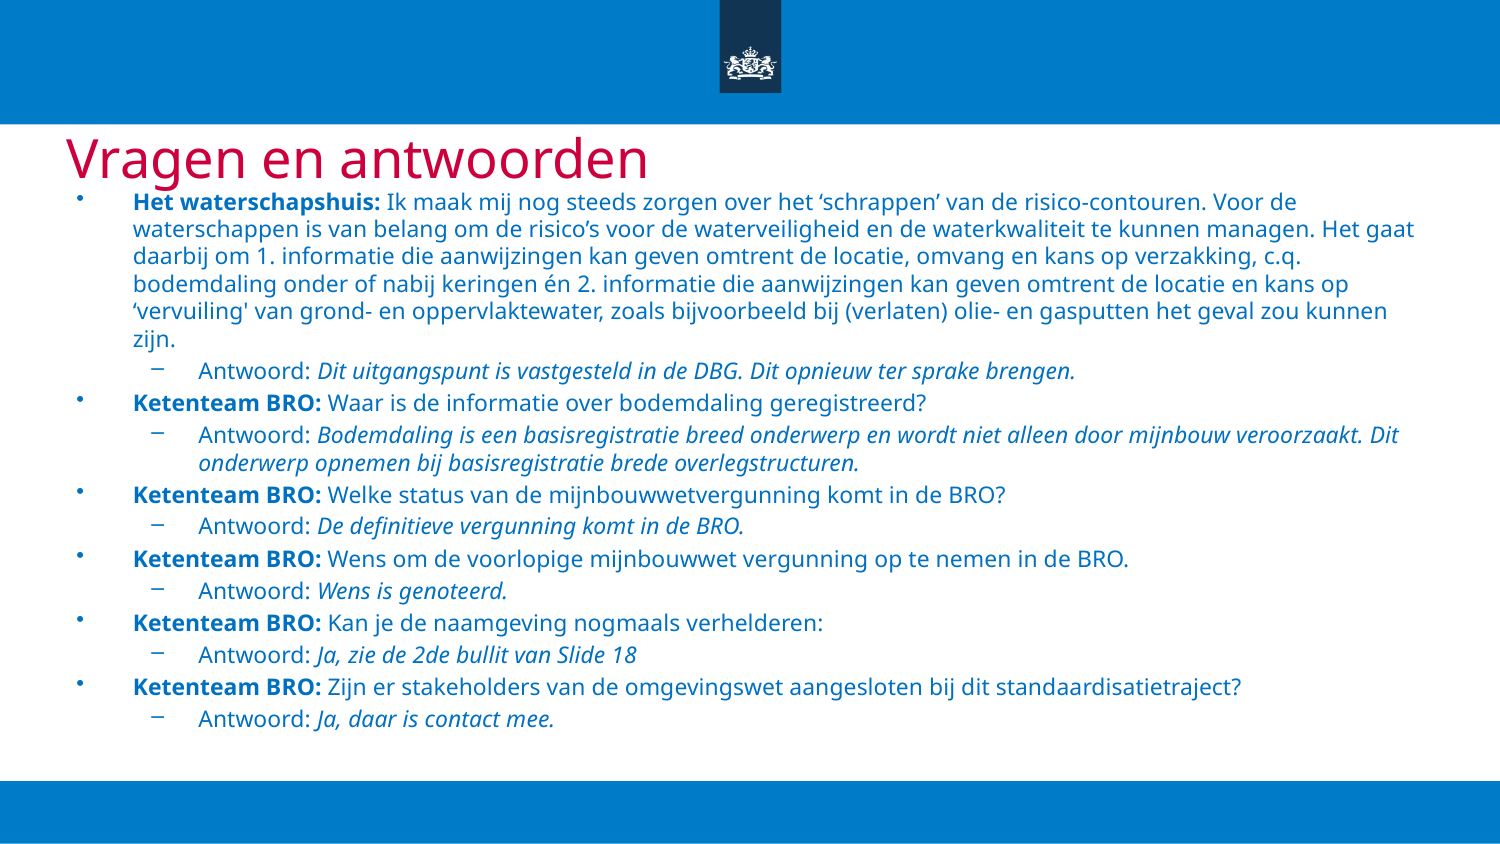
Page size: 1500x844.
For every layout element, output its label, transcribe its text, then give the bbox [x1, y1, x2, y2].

picture [717, 0, 783, 94]
title Vragen en antwoorden [66, 126, 1446, 188]
list Het waterschapshuis: Ik maak mij nog steeds zorgen over het ‘schrappen’ van de risico-contouren. Voor de waterschappen is van belang om de risico’s voor de waterveiligheid en de waterkwaliteit te kunnen managen. Het gaat daarbij om 1. informatie die aanwijzingen kan geven omtrent de locatie, omvang en kans op verzakking, c.q. bodemdaling onder of nabij keringen én 2. informatie die aanwijzingen kan geven omtrent de locatie en kans op ‘vervuiling' van grond- en oppervlaktewater, zoals bijvoorbeeld bij (verlaten) olie- en gasputten het geval zou kunnen zijn. Antwoord: Dit uitgangspunt is vastgesteld in de DBG. Dit opnieuw ter sprake brengen. Ketenteam BRO: Waar is de informatie over bodemdaling geregistreerd? Antwoord: Bodemdaling is een basisregistratie breed onderwerp en wordt niet alleen door mijnbouw veroorzaakt. Dit onderwerp opnemen bij basisregistratie brede overlegstructuren. Ketenteam BRO: Welke status van de mijnbouwwetvergunning komt in de BRO? Antwoord: De definitieve vergunning komt in de BRO. Ketenteam BRO: Wens om de voorlopige mijnbouwwet vergunning op te nemen in de BRO. Antwoord: Wens is genoteerd. Ketenteam BRO: Kan je de naamgeving nogmaals verhelderen: Antwoord: Ja, zie de 2de bullit van Slide 18 Ketenteam BRO: Zijn er stakeholders van de omgevingswet aangesloten bij dit standaardisatietraject? Antwoord: Ja, daar is contact mee. [76, 186, 1436, 697]
